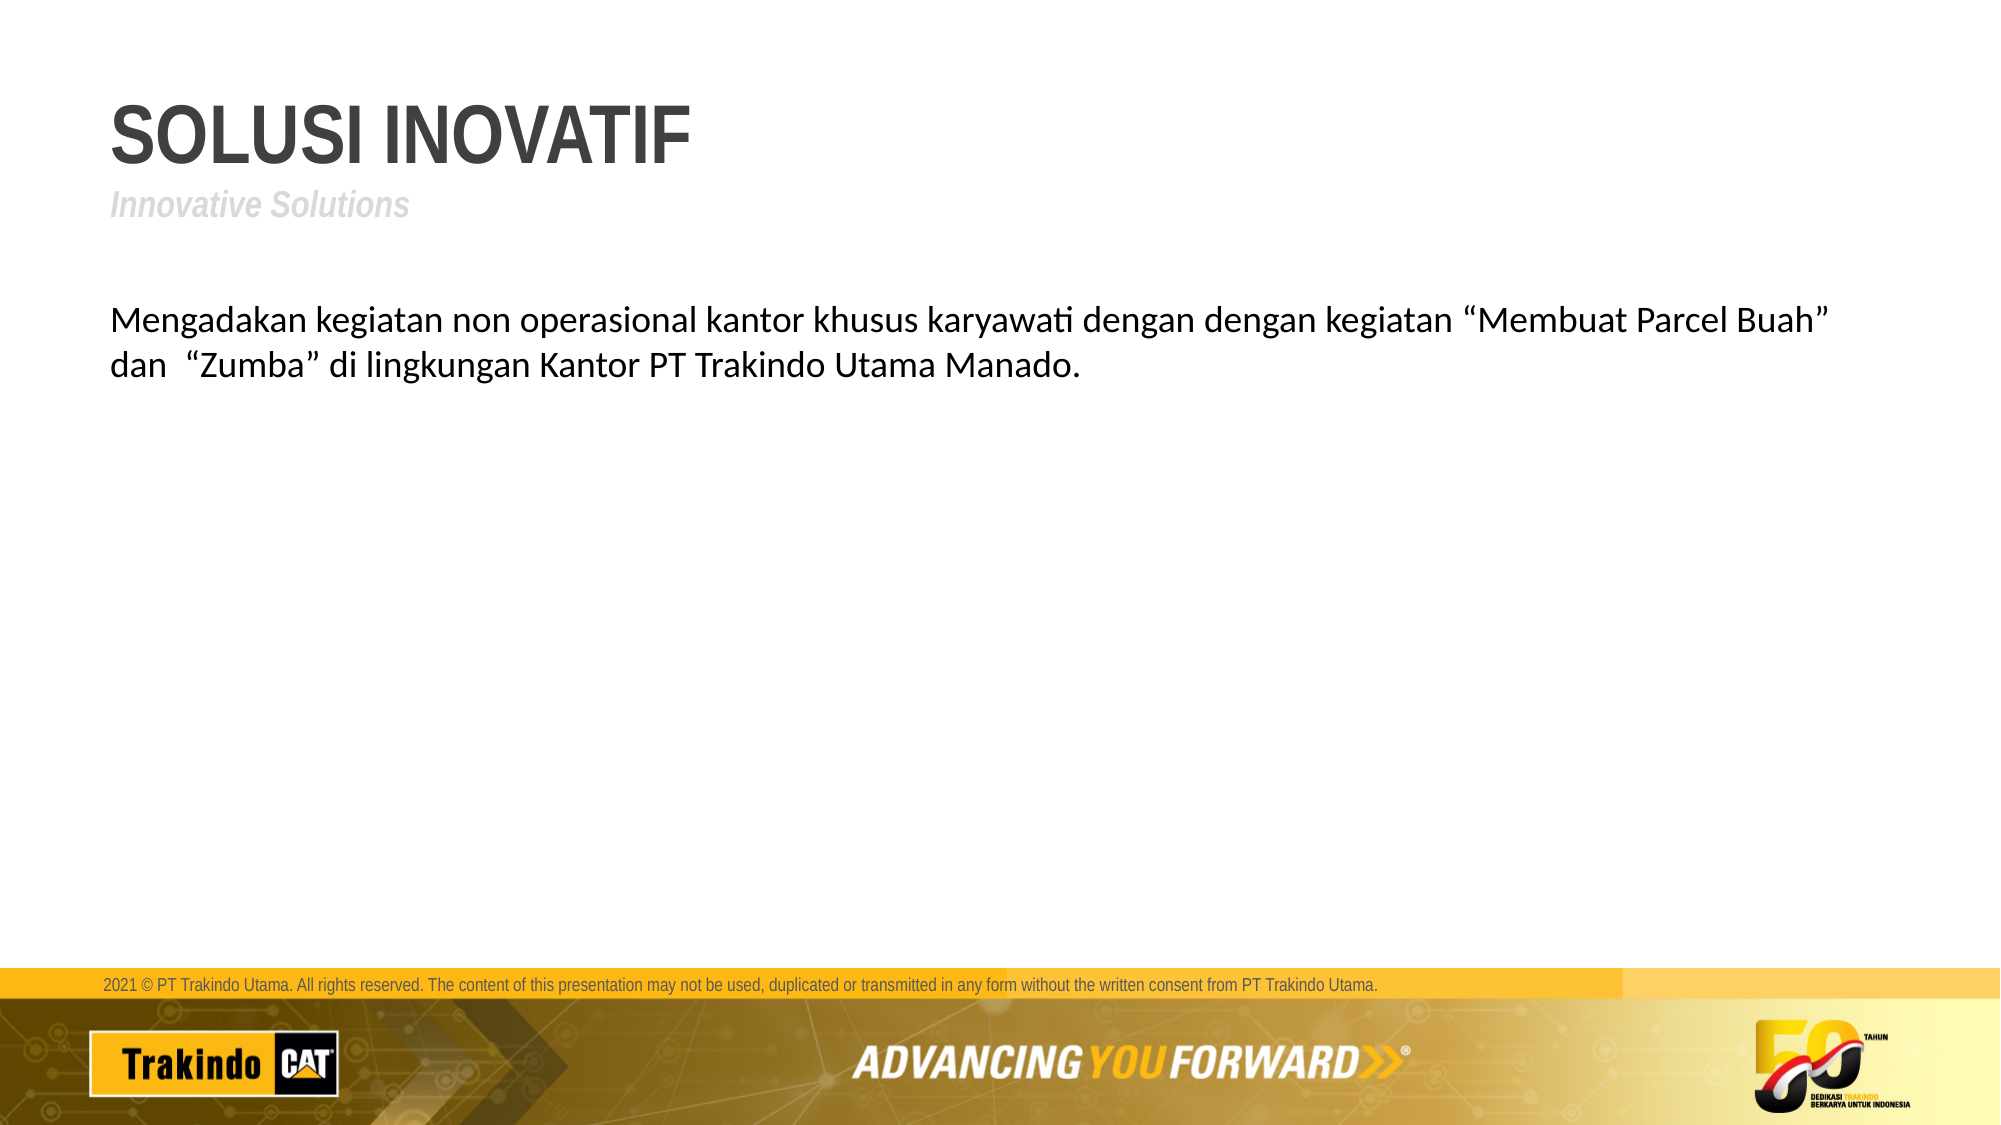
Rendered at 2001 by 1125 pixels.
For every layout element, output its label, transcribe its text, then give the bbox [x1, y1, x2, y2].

title SOLUSI INOVATIF Innovative Solutions [95, 72, 1905, 268]
text_box Mengadakan kegiatan non operasional kantor khusus karyawati dengan dengan kegiatan “Membuat Parcel Buah” dan “Zumba” di lingkungan Kantor PT Trakindo Utama Manado. [95, 287, 1905, 392]
picture [0, 968, 2000, 1125]
